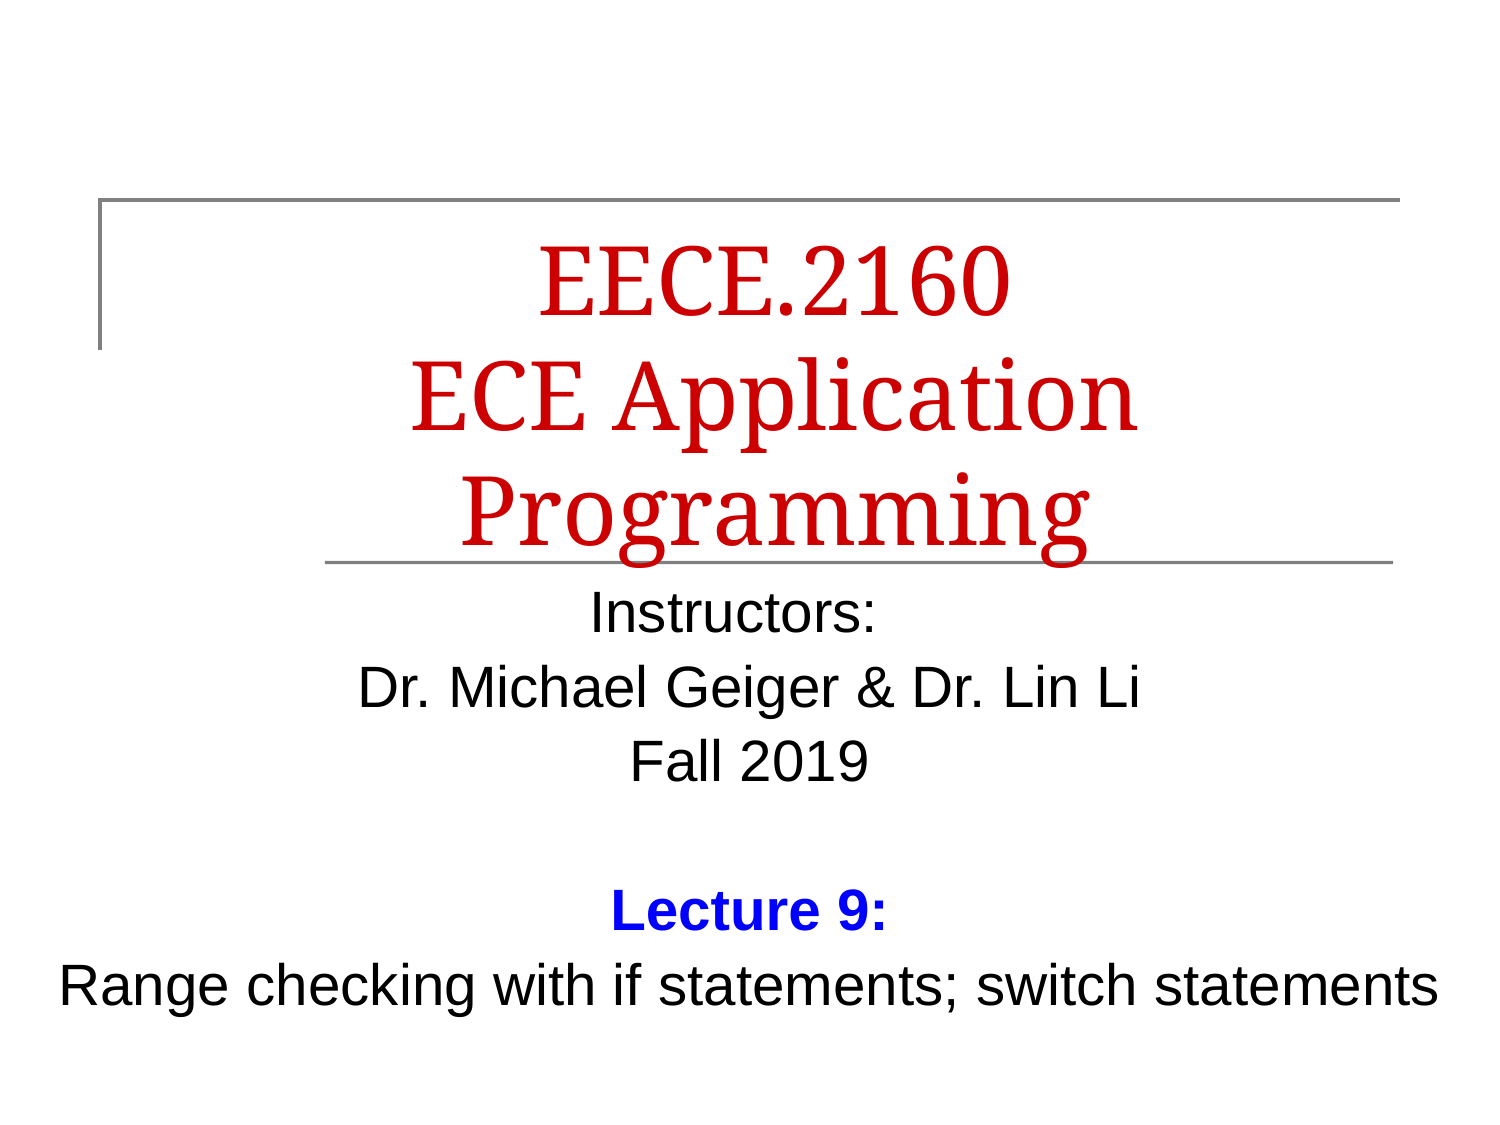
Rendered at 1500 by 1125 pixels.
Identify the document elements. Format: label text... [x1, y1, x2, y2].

title EECE.2160 ECE Application Programming [150, 212, 1401, 563]
subtitle Instructors: Dr. Michael Geiger & Dr. Lin Li Fall 2019 Lecture 9: Range checking with if statements; switch statements [0, 575, 1500, 1075]
